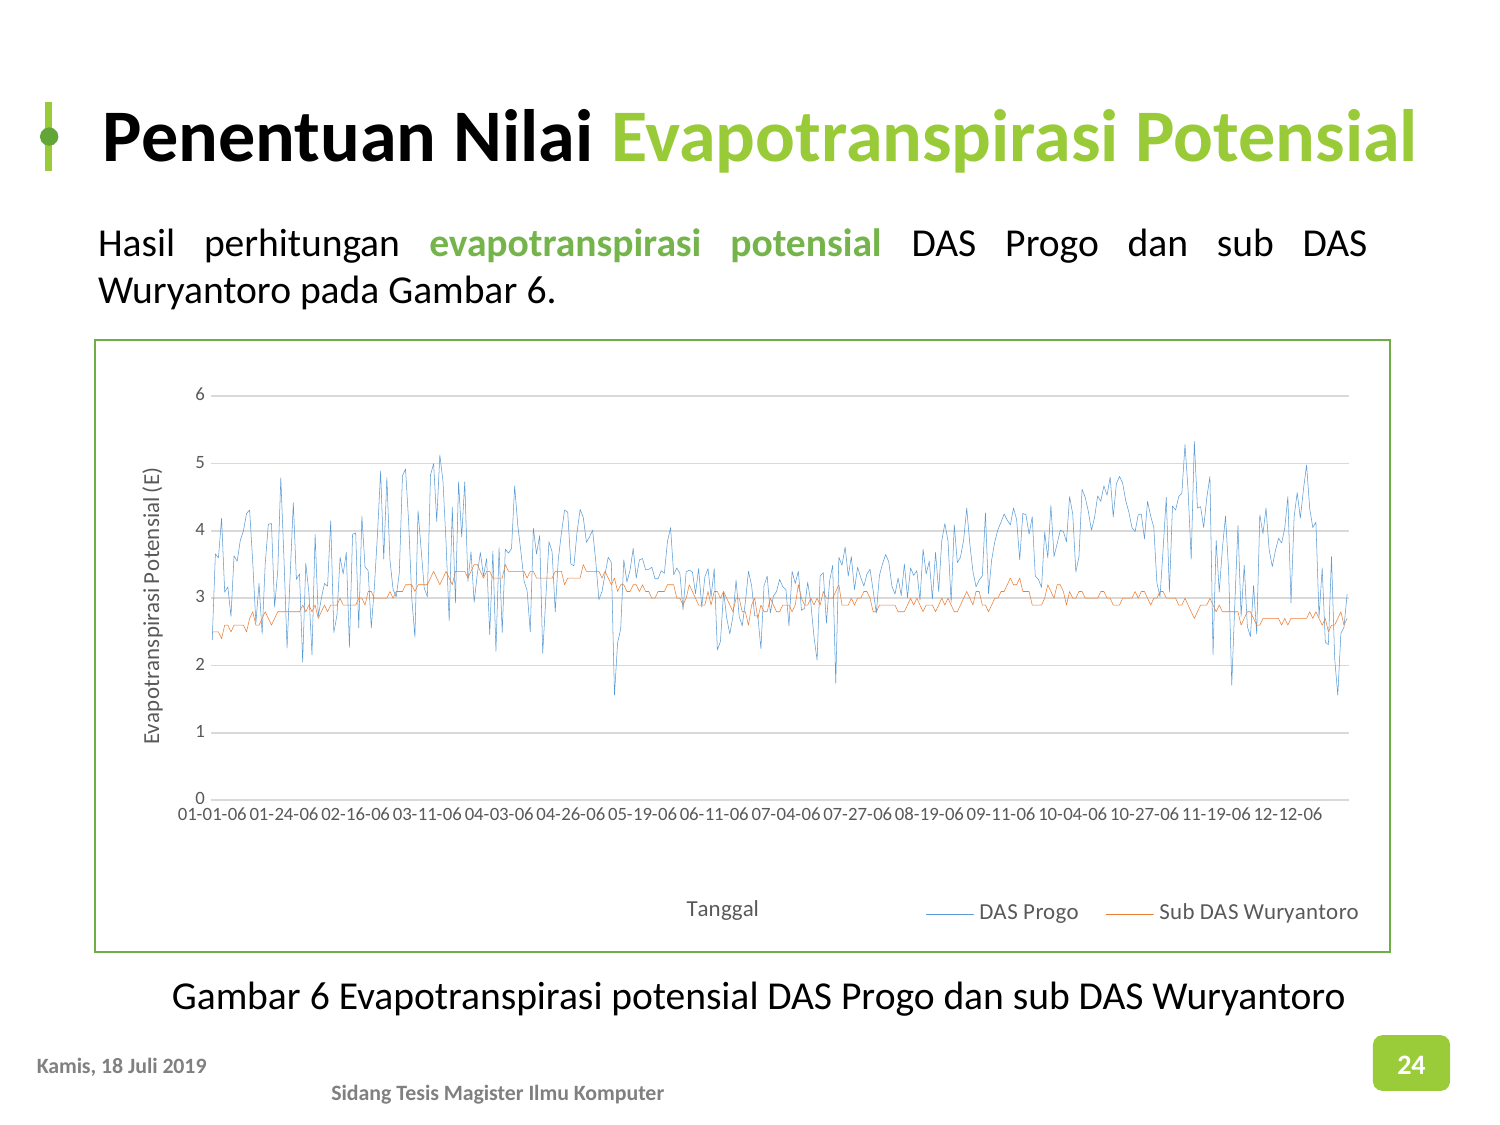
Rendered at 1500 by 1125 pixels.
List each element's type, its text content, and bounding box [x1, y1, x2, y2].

text_box 24 [1373, 1035, 1451, 1082]
text_box Kamis, 18 Juli 2019 Sidang Tesis Magister Ilmu Komputer [22, 1044, 1450, 1112]
text_box Penentuan Nilai Evapotranspirasi Potensial [87, 82, 1450, 193]
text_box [94, 339, 1390, 1026]
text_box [40, 103, 58, 170]
text_box Hasil perhitungan evapotranspirasi potensial DAS Progo dan sub DAS Wuryantoro pada Gambar 6. [83, 209, 1383, 319]
